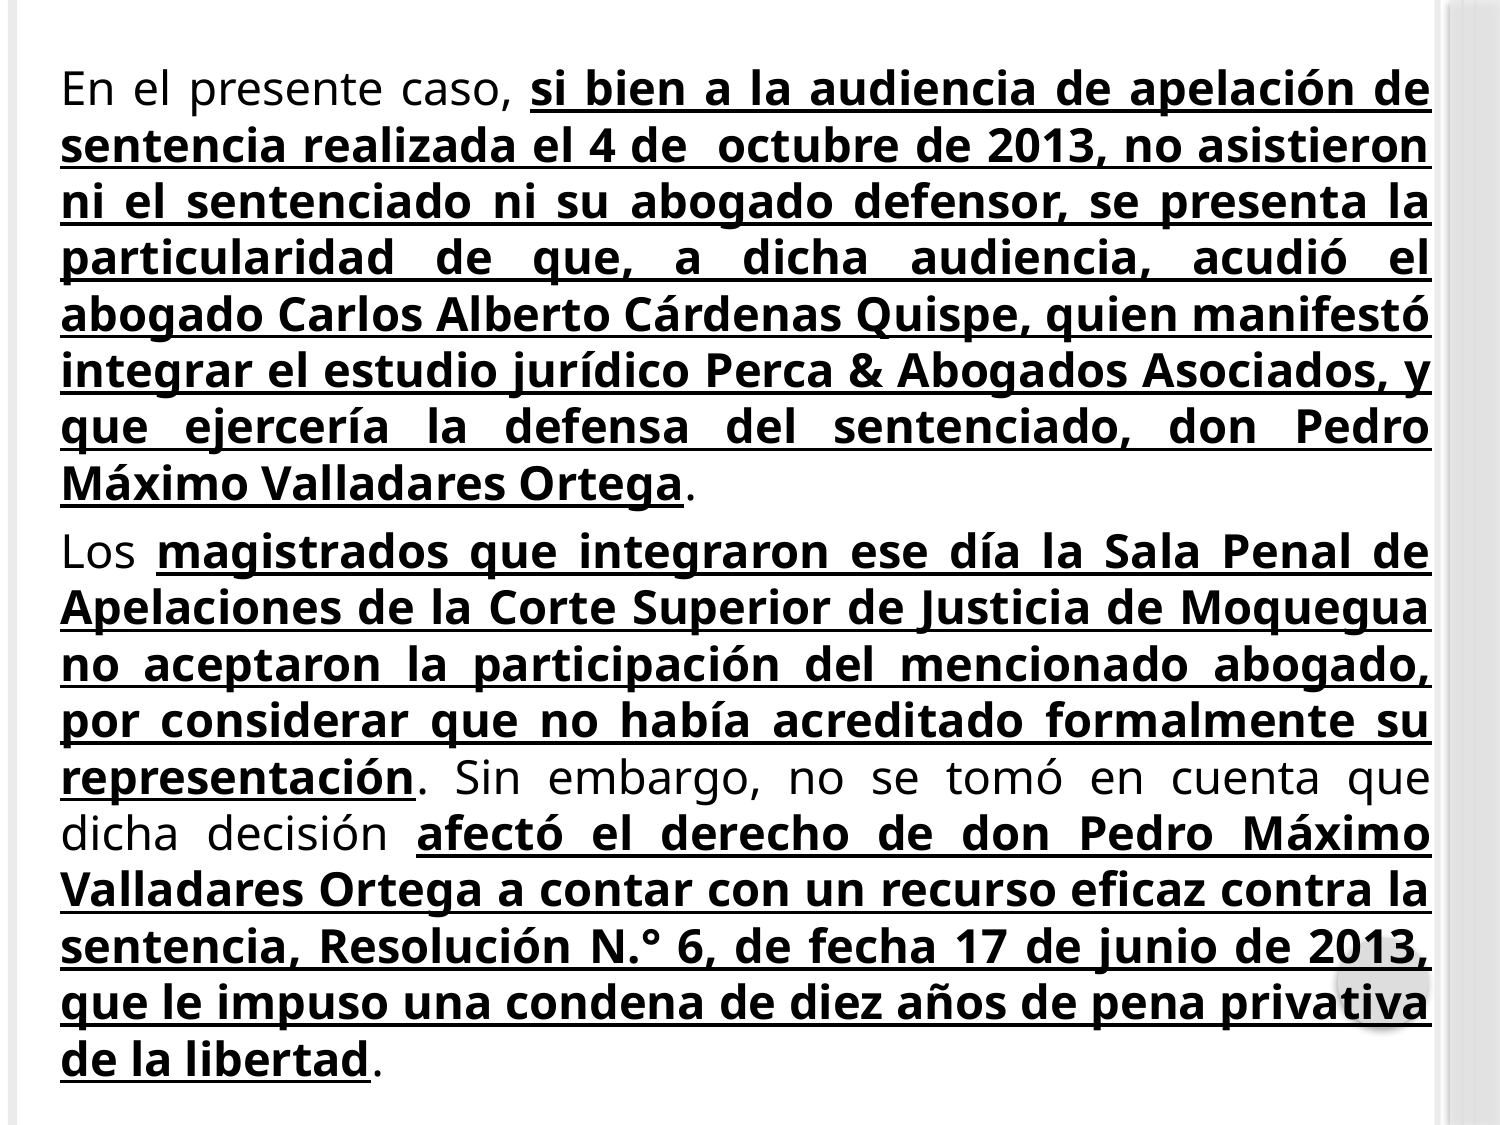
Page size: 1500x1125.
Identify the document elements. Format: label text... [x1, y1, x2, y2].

list En el presente caso, si bien a la audiencia de apelación de sentencia realizada el 4 de octubre de 2013, no asistieron ni el sentenciado ni su abogado defensor, se presenta la particularidad de que, a dicha audiencia, acudió el abogado Carlos Alberto Cárdenas Quispe, quien manifestó integrar el estudio jurídico Perca & Abogados Asociados, y que ejercería la defensa del sentenciado, don Pedro Máximo Valladares Ortega. Los magistrados que integraron ese día la Sala Penal de Apelaciones de la Corte Superior de Justicia de Moquegua no aceptaron la participación del mencionado abogado, por considerar que no había acreditado formalmente su representación. Sin embargo, no se tomó en cuenta que dicha decisión afectó el derecho de don Pedro Máximo Valladares Ortega a contar con un recurso eficaz contra la sentencia, Resolución N.° 6, de fecha 17 de junio de 2013, que le impuso una condena de diez años de pena privativa de la libertad. [0, 51, 1447, 1106]
